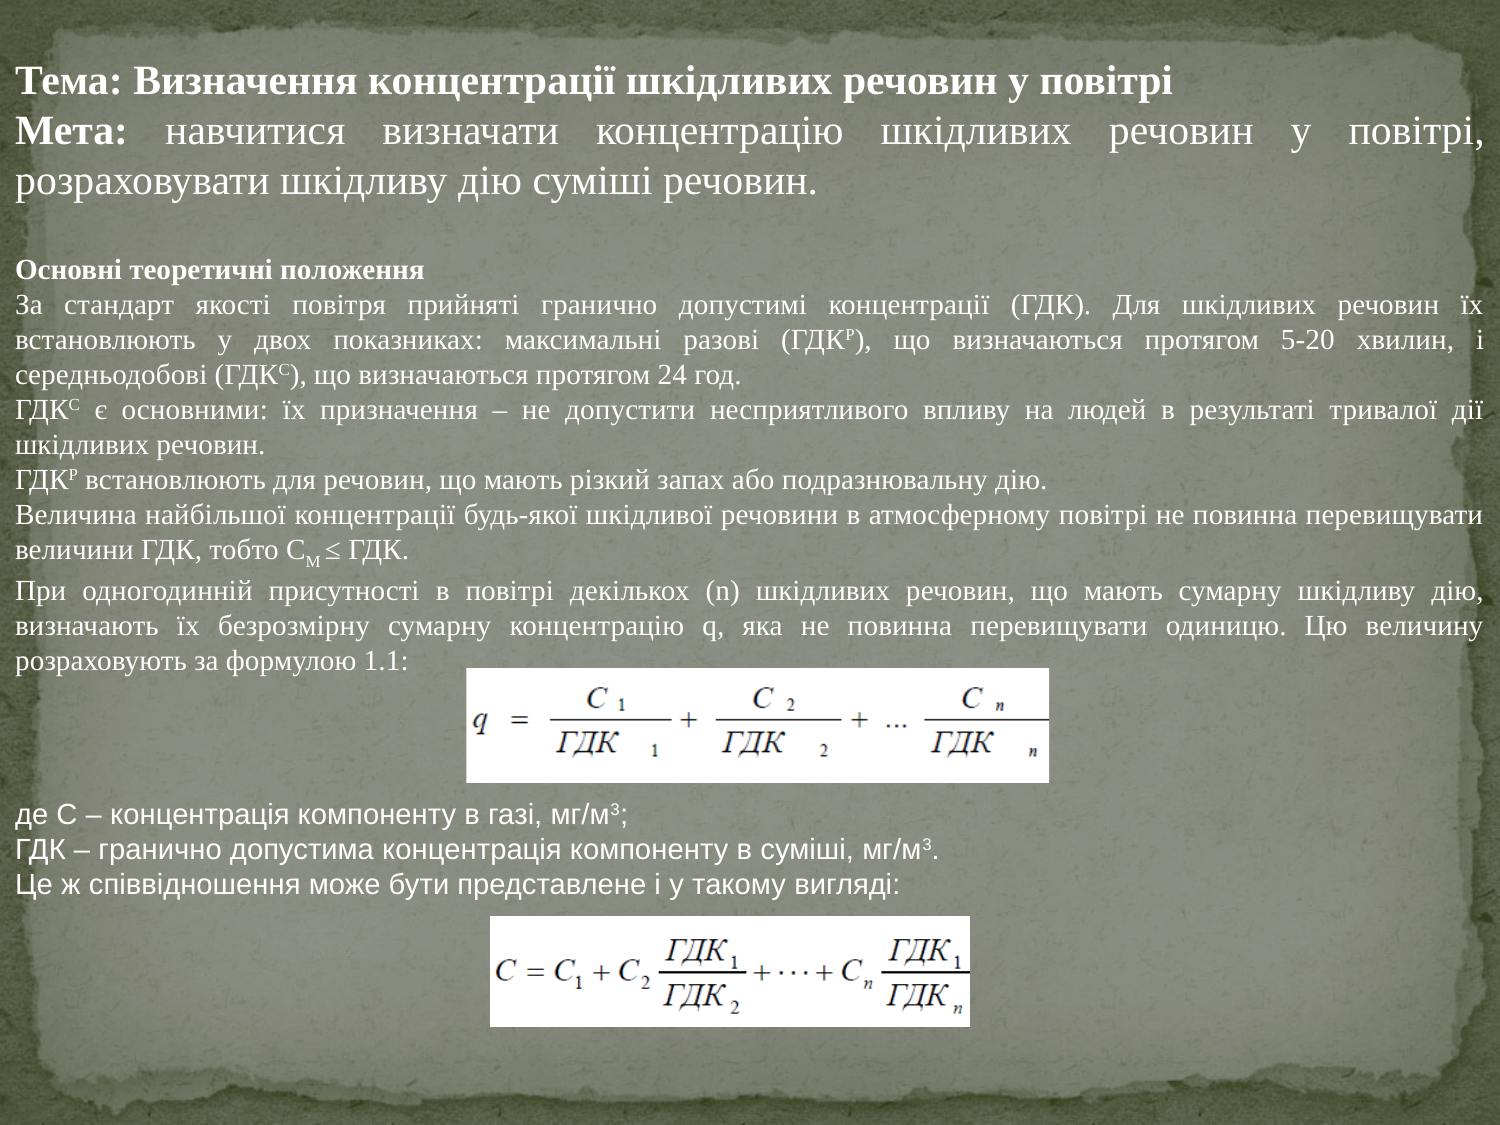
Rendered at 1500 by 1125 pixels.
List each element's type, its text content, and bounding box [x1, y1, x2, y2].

text_box де C – концентрація компоненту в газі, мг/м3; ГДК – гранично допустима концентрація компоненту в суміші, мг/м3. Це ж співвідношення може бути представлене і у такому вигляді: [0, 787, 1500, 953]
picture [492, 918, 970, 1025]
text_box Тема: Визначення концентрації шкідливих речовин у повітрі Мета: навчитися визначати концентрацію шкідливих речовин у повітрі, розраховувати шкідливу дію суміші речовин. [0, 45, 1500, 211]
picture [468, 670, 1050, 782]
text_box Основні теоретичні положення За стандарт якості повітря прийняті гранично допустимі концентрації (ГДК). Для шкідливих речовин їх встановлюють у двох показниках: максимальні разові (ГДКР), що визначаються протягом 5-20 хвилин, і середньодобові (ГДКС), що визначаються протягом 24 год. ГДКС є основними: їх призначення – не допустити несприятливого впливу на людей в результаті тривалої дії шкідливих речовин. ГДКР встановлюють для речовин, що мають різкий запах або подразнювальну дію. Величина найбільшої концентрації будь-якої шкідливої речовини в атмосферному повітрі не повинна перевищувати величини ГДК, тобто СМ ≤ ГДК. При одногодинній присутності в повітрі декількох (n) шкідливих речовин, що мають сумарну шкідливу дію, визначають їх безрозмірну сумарну концентрацію q, яка не повинна перевищувати одиницю. Цю величину розраховують за формулою 1.1: [0, 242, 1500, 684]
